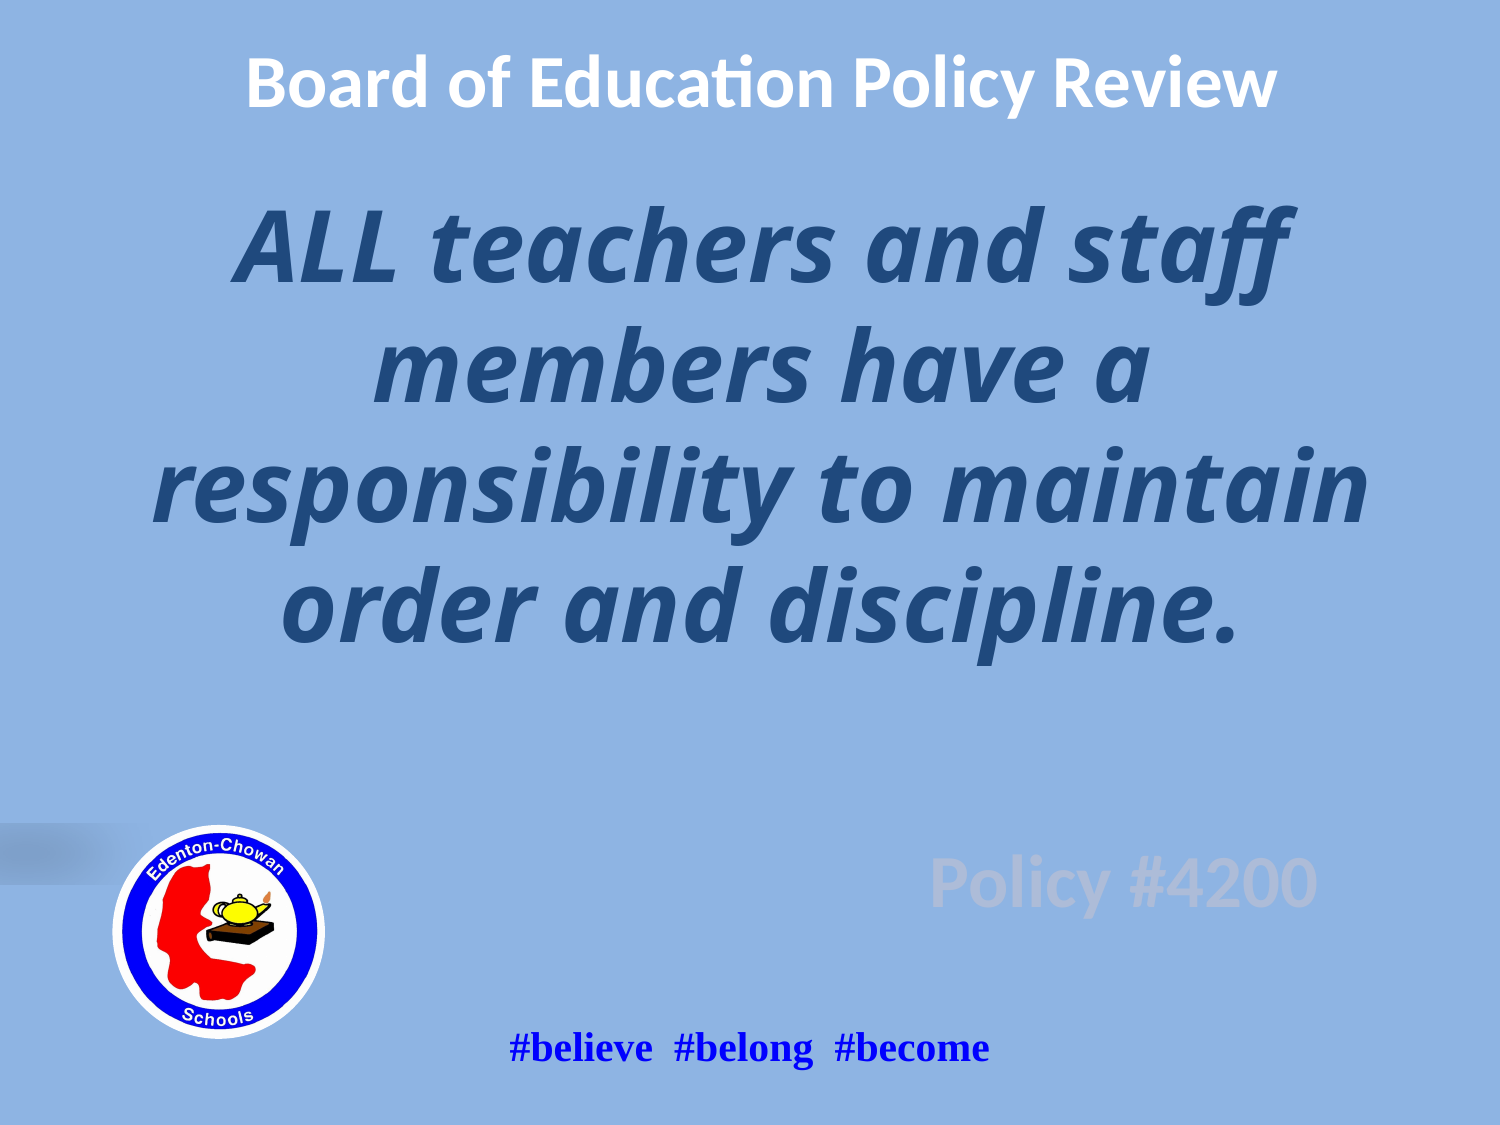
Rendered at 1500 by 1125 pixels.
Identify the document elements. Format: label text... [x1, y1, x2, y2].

picture [112, 824, 326, 1040]
text_box Policy #4200 [914, 824, 1334, 930]
text_box ALL teachers and staff members have a responsibility to maintain order and discipline. [112, 174, 1413, 670]
text_box Board of Education Policy Review [99, 24, 1425, 130]
text_box #believe #belong #become [437, 1012, 1063, 1078]
